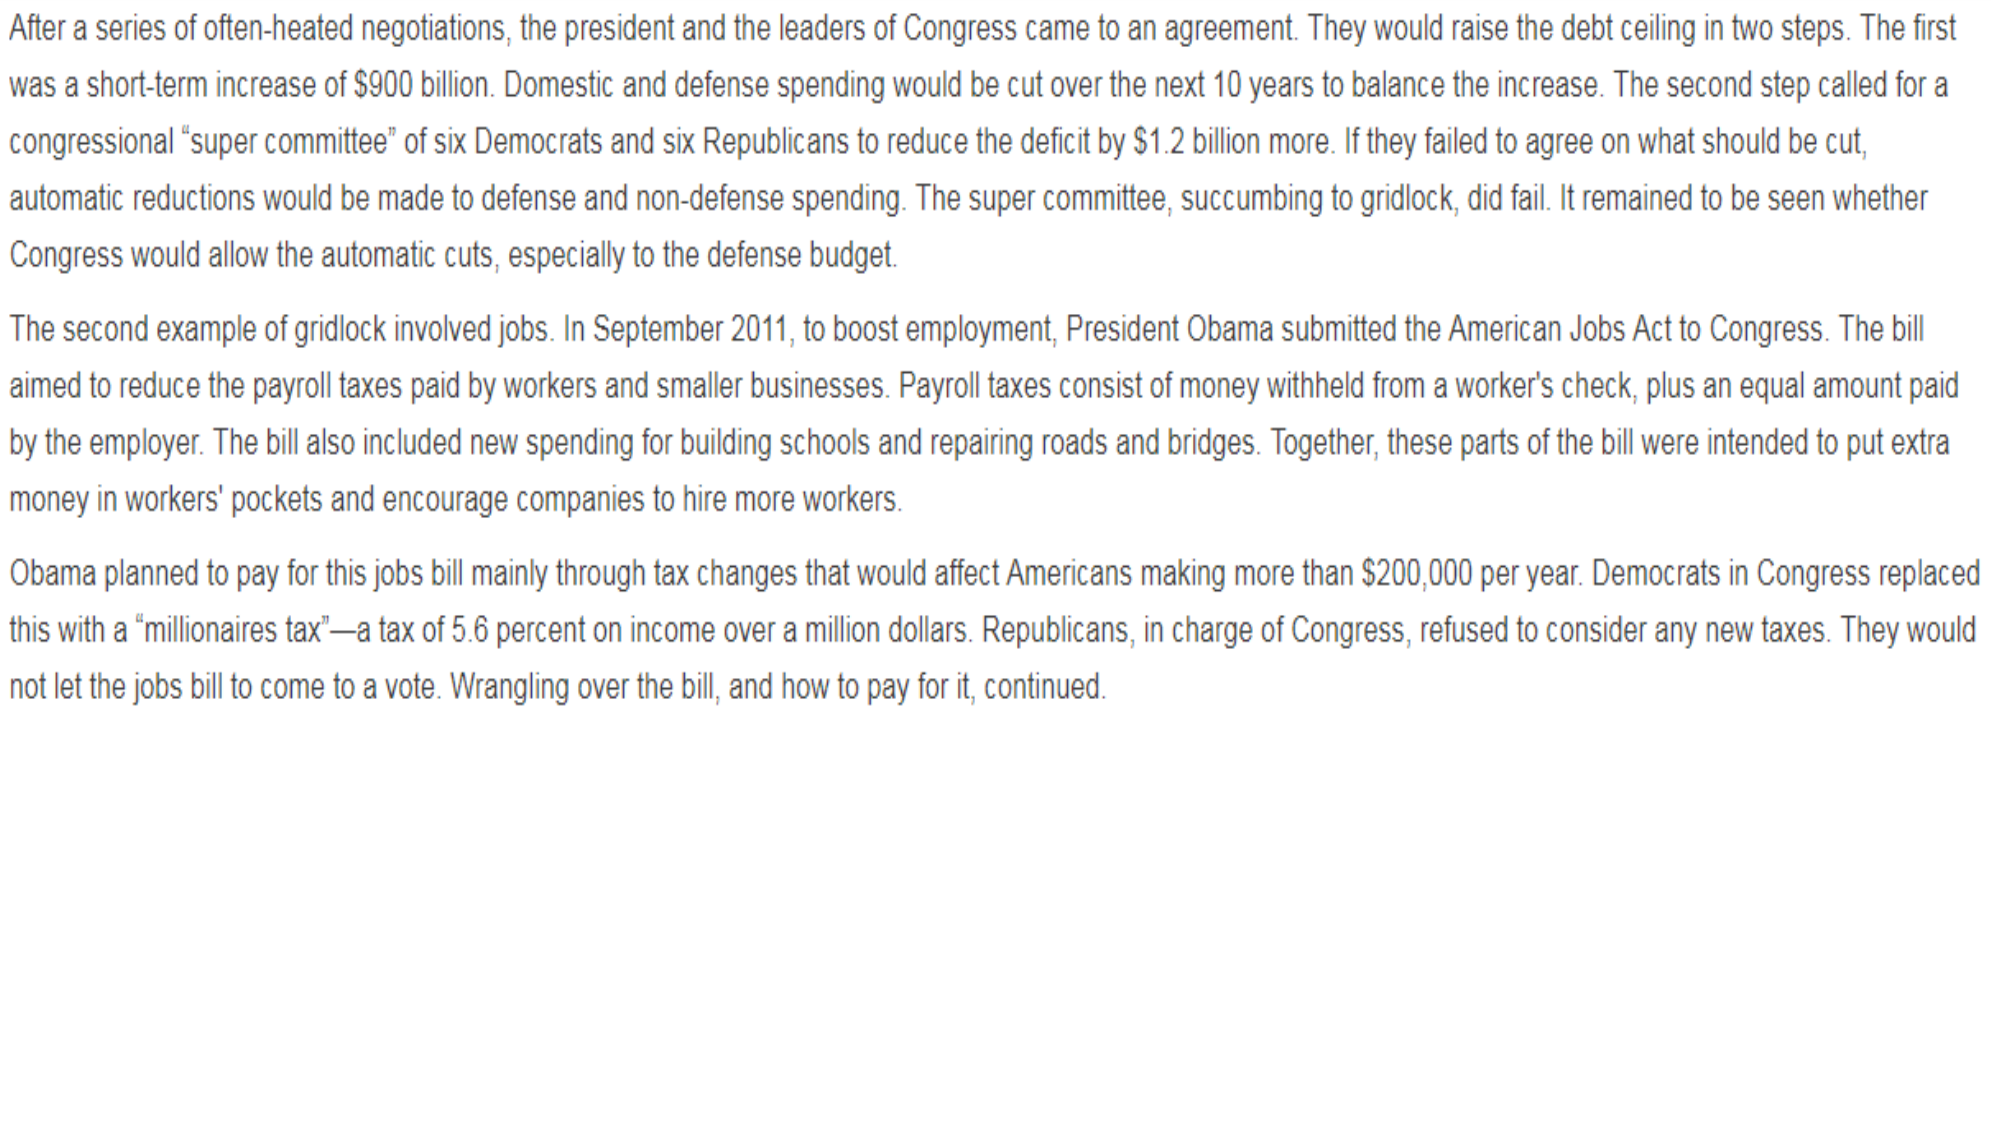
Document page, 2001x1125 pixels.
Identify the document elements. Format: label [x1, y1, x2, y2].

picture [0, 0, 1991, 723]
